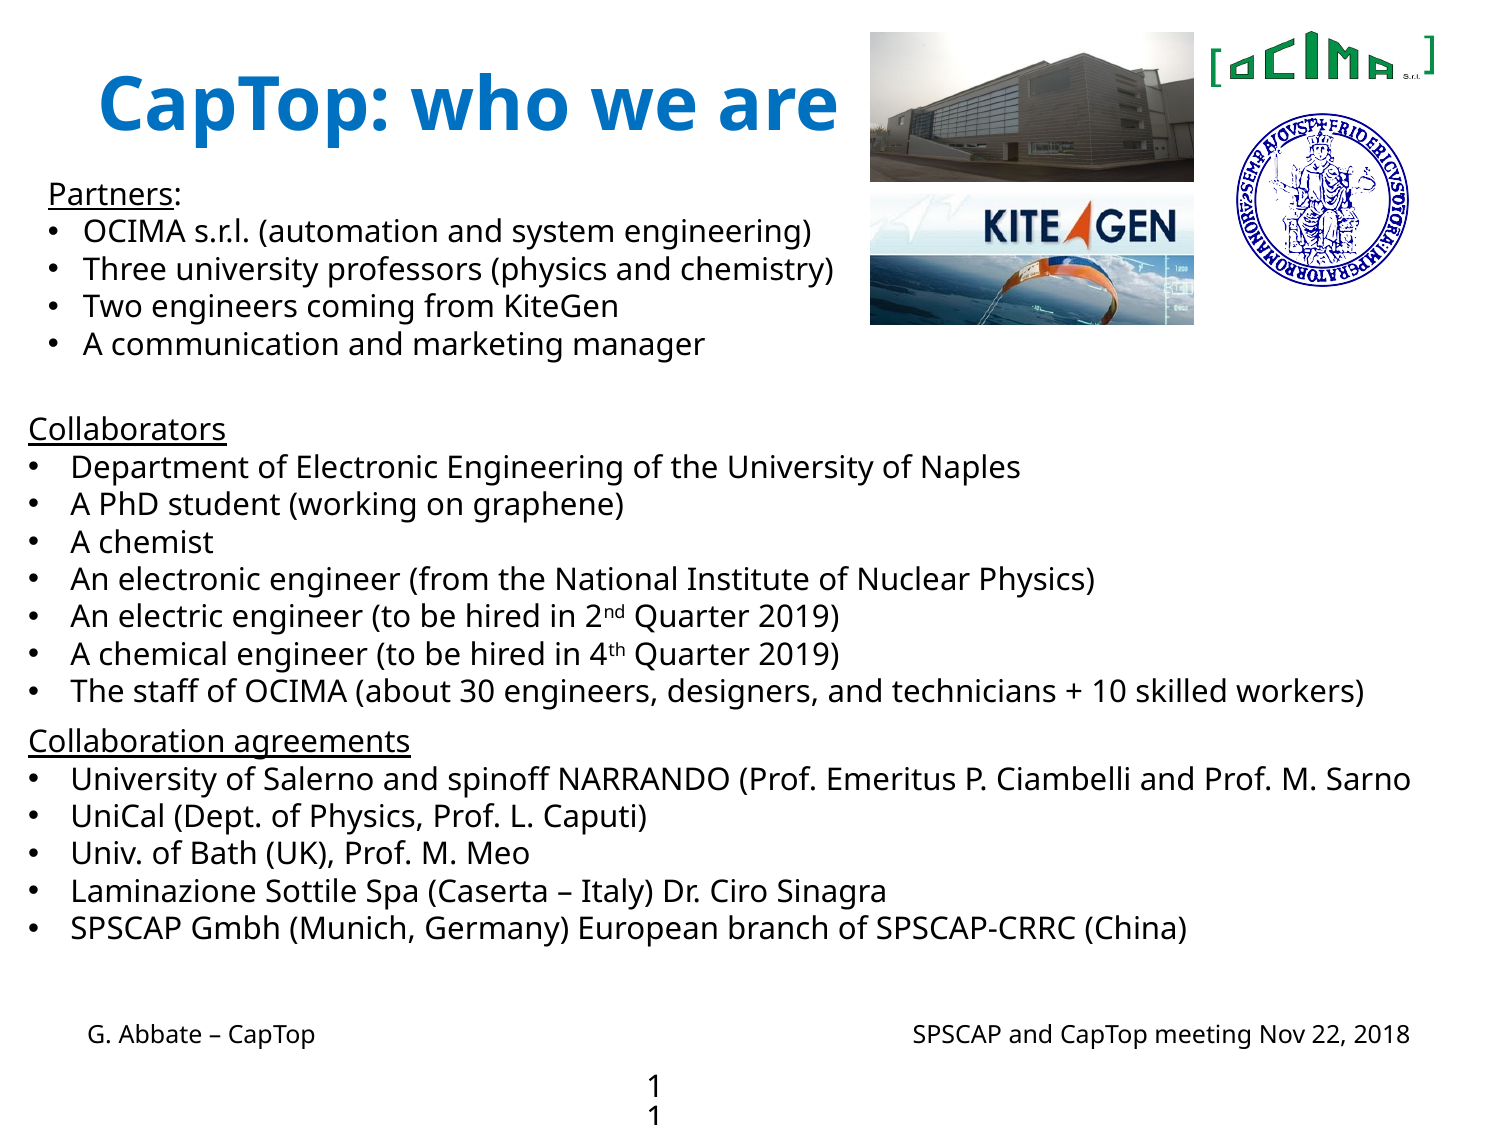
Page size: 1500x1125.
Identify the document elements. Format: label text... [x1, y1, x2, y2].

text_box Partners: OCIMA s.r.l. (automation and system engineering) Three university professors (physics and chemistry) Two engineers coming from KiteGen A communication and marketing manager [33, 166, 1093, 369]
picture [870, 193, 1194, 325]
picture [870, 321, 882, 325]
title CapTop: who we are [0, 12, 938, 200]
picture [1236, 113, 1409, 287]
text_box Collaboration agreements University of Salerno and spinoff NARRANDO (Prof. Emeritus P. Ciambelli and Prof. M. Sarno UniCal (Dept. of Physics, Prof. L. Caputi) Univ. of Bath (UK), Prof. M. Meo Laminazione Sottile Spa (Caserta – Italy) Dr. Ciro Sinagra SPSCAP Gmbh (Munich, Germany) European branch of SPSCAP-CRRC (China) [13, 714, 1461, 991]
footer G. Abbate – CapTop SPSCAP and CapTop meeting Nov 22, 2018 [0, 1011, 1500, 1057]
picture [870, 32, 1194, 182]
text_box Collaborators Department of Electronic Engineering of the University of Naples A PhD student (working on graphene) A chemist An electronic engineer (from the National Institute of Nuclear Physics) An electric engineer (to be hired in 2nd Quarter 2019) A chemical engineer (to be hired in 4th Quarter 2019) The staff of OCIMA (about 30 engineers, designers, and technicians + 10 skilled workers) [13, 402, 1434, 714]
picture [1211, 31, 1434, 88]
slide_number 11 [631, 1050, 697, 1125]
